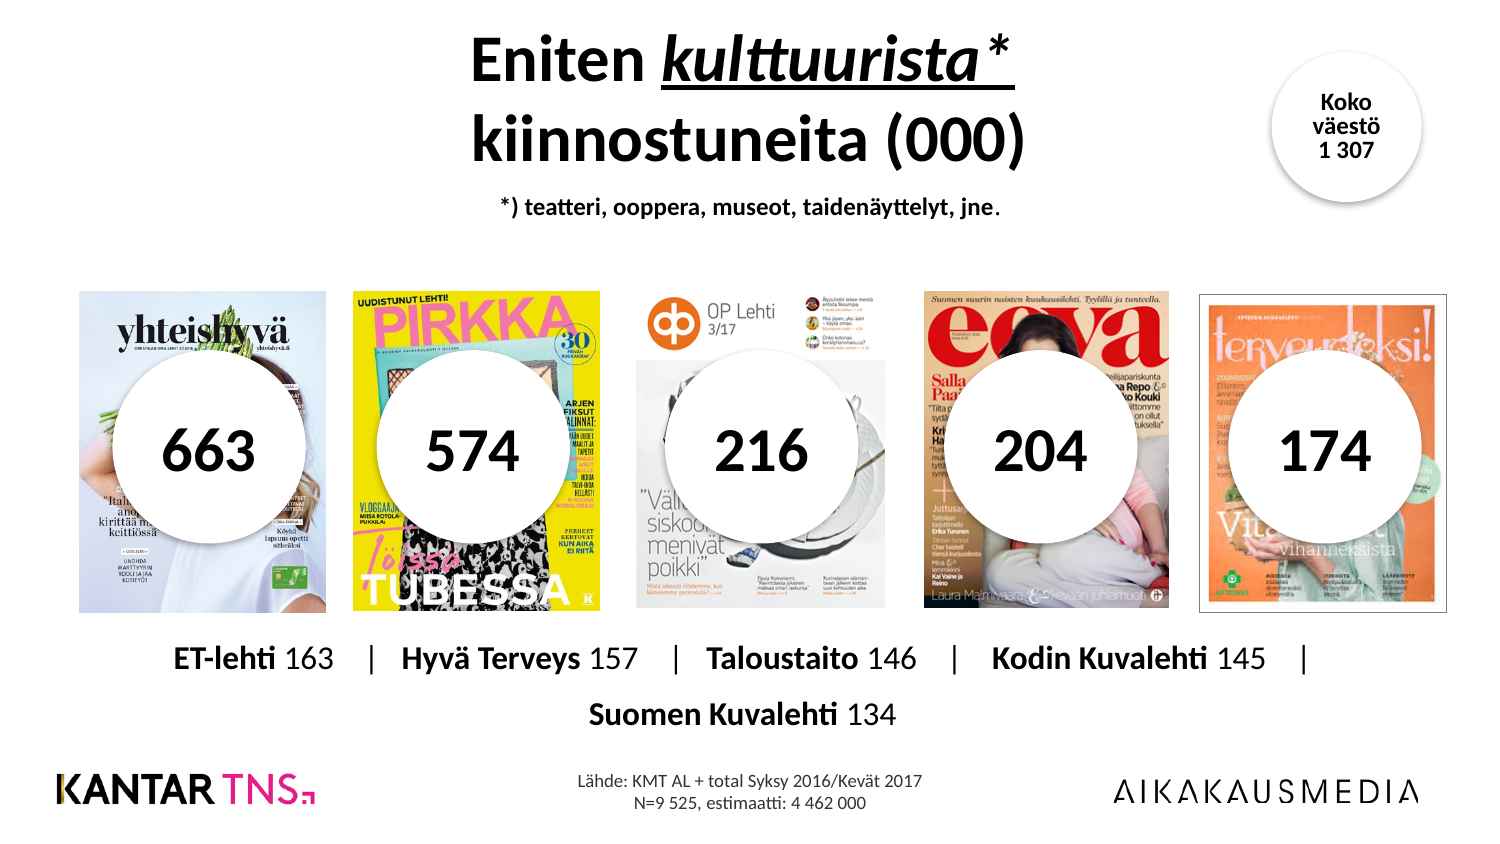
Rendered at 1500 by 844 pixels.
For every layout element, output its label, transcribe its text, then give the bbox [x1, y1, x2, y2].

picture [1199, 294, 1447, 613]
picture [924, 291, 1169, 609]
text_box Koko väestö 1 307 [1270, 51, 1423, 203]
title Eniten kulttuurista* kiinnostuneita (000) [51, 3, 1449, 183]
text_box *) teatteri, ooppera, museot, taidenäyttelyt, jne. [0, 183, 1500, 228]
picture [78, 291, 326, 613]
picture [46, 762, 757, 816]
text_box ET-lehti 163 | Hyvä Terveys 157 | Taloustaito 146 | Kodin Kuvalehti 145 | Suomen Kuvalehti 134 [0, 612, 1500, 739]
picture [352, 291, 600, 611]
picture [635, 286, 886, 608]
